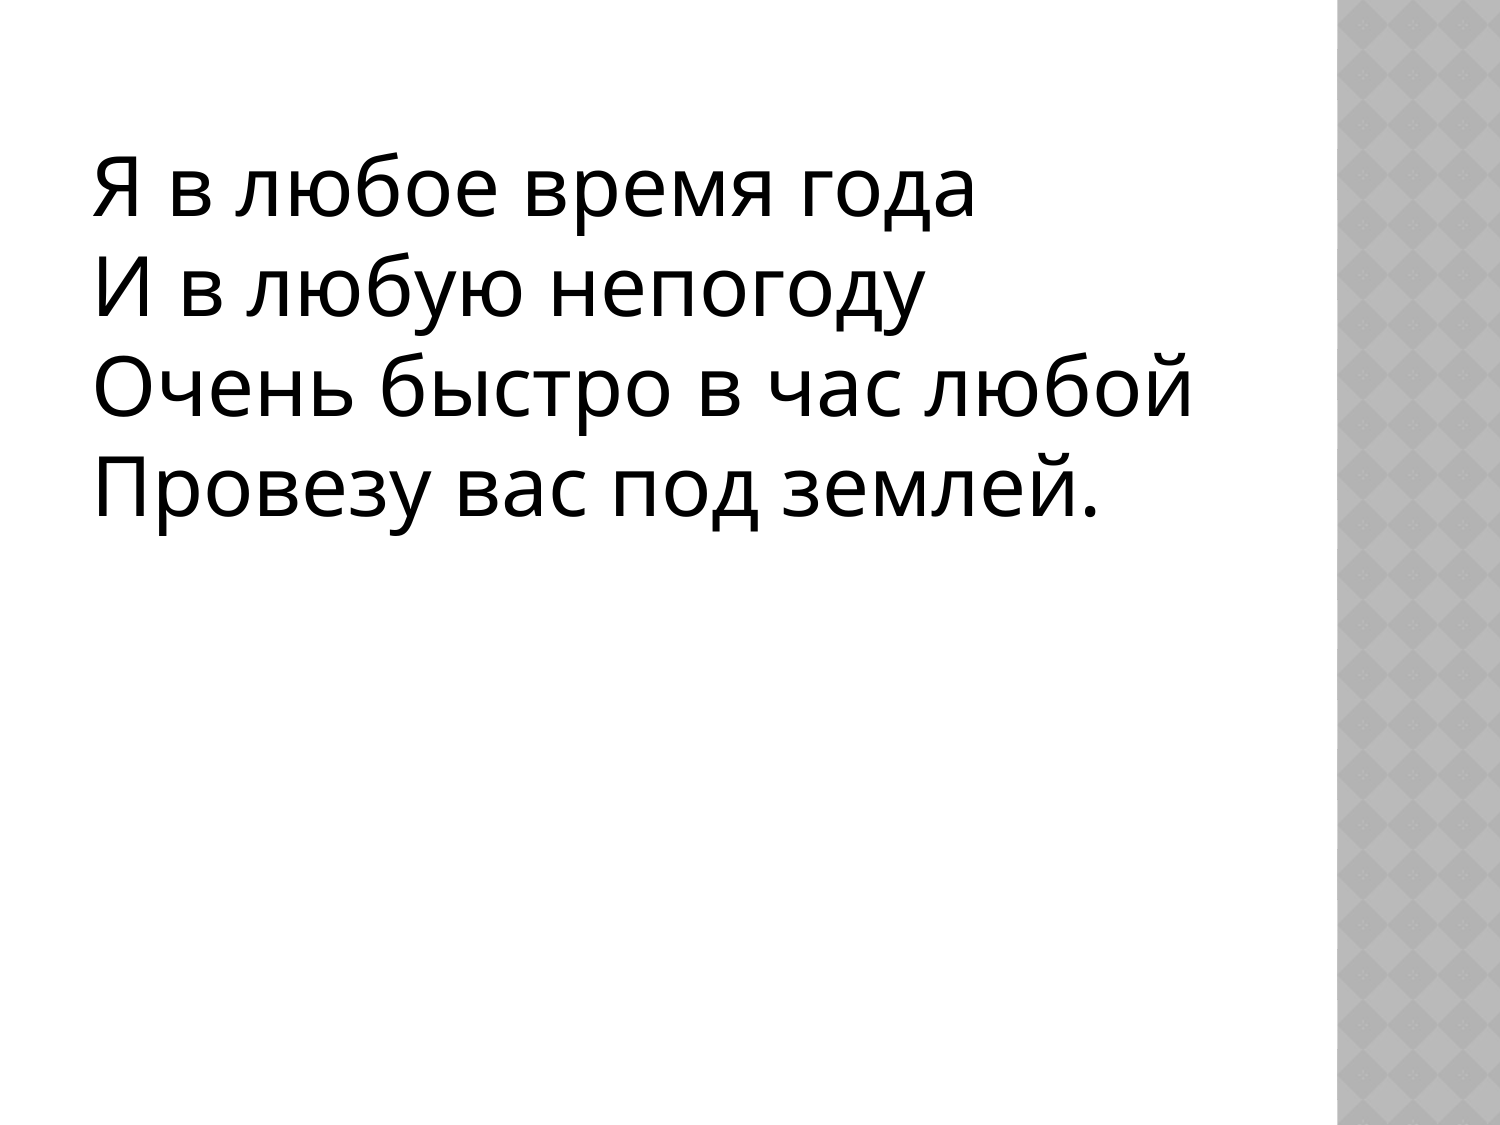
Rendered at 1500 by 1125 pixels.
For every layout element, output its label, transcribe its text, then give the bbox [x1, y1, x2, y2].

text_box Я в любое время года И в любую непогоду Очень быстро в час любой Провезу вас под землей. [76, 125, 1235, 540]
